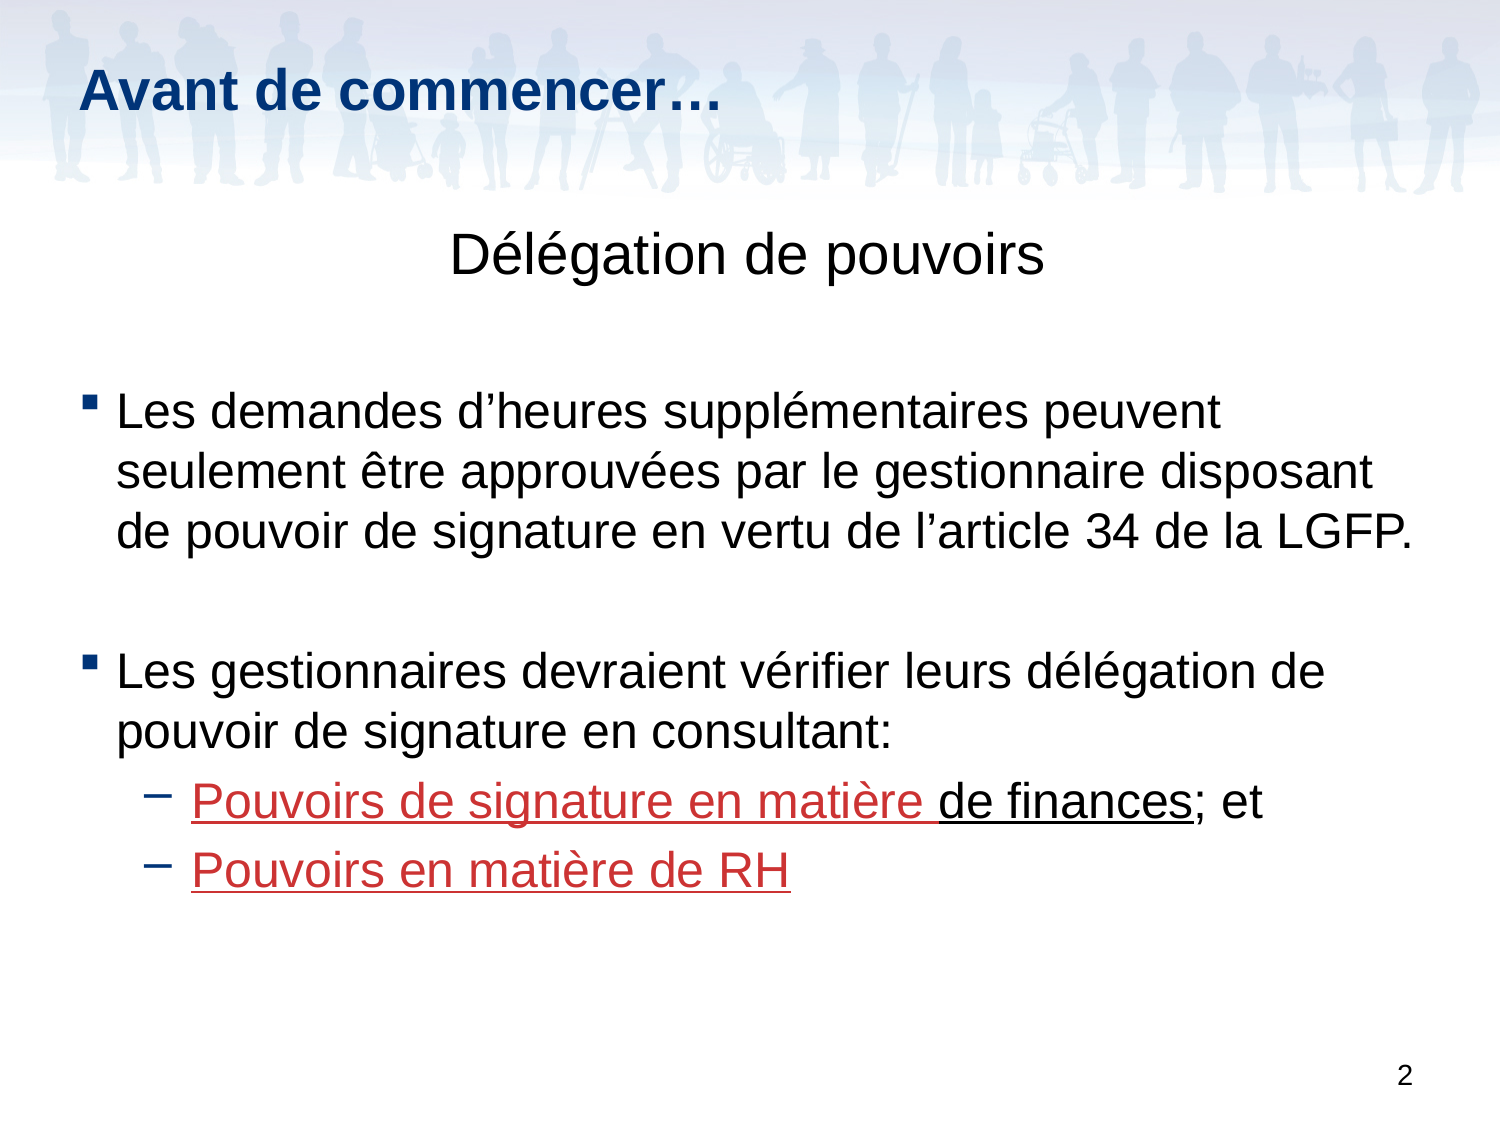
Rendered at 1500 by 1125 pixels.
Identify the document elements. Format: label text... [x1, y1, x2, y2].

picture [0, 0, 1500, 200]
list Délégation de pouvoirs Les demandes d’heures supplémentaires peuvent seulement être approuvées par le gestionnaire disposant de pouvoir de signature en vertu de l’article 34 de la LGFP. Les gestionnaires devraient vérifier leurs délégation de pouvoir de signature en consultant: Pouvoirs de signature en matière de finances; et Pouvoirs en matière de RH [63, 208, 1433, 1022]
title Avant de commencer… [63, 44, 1434, 134]
